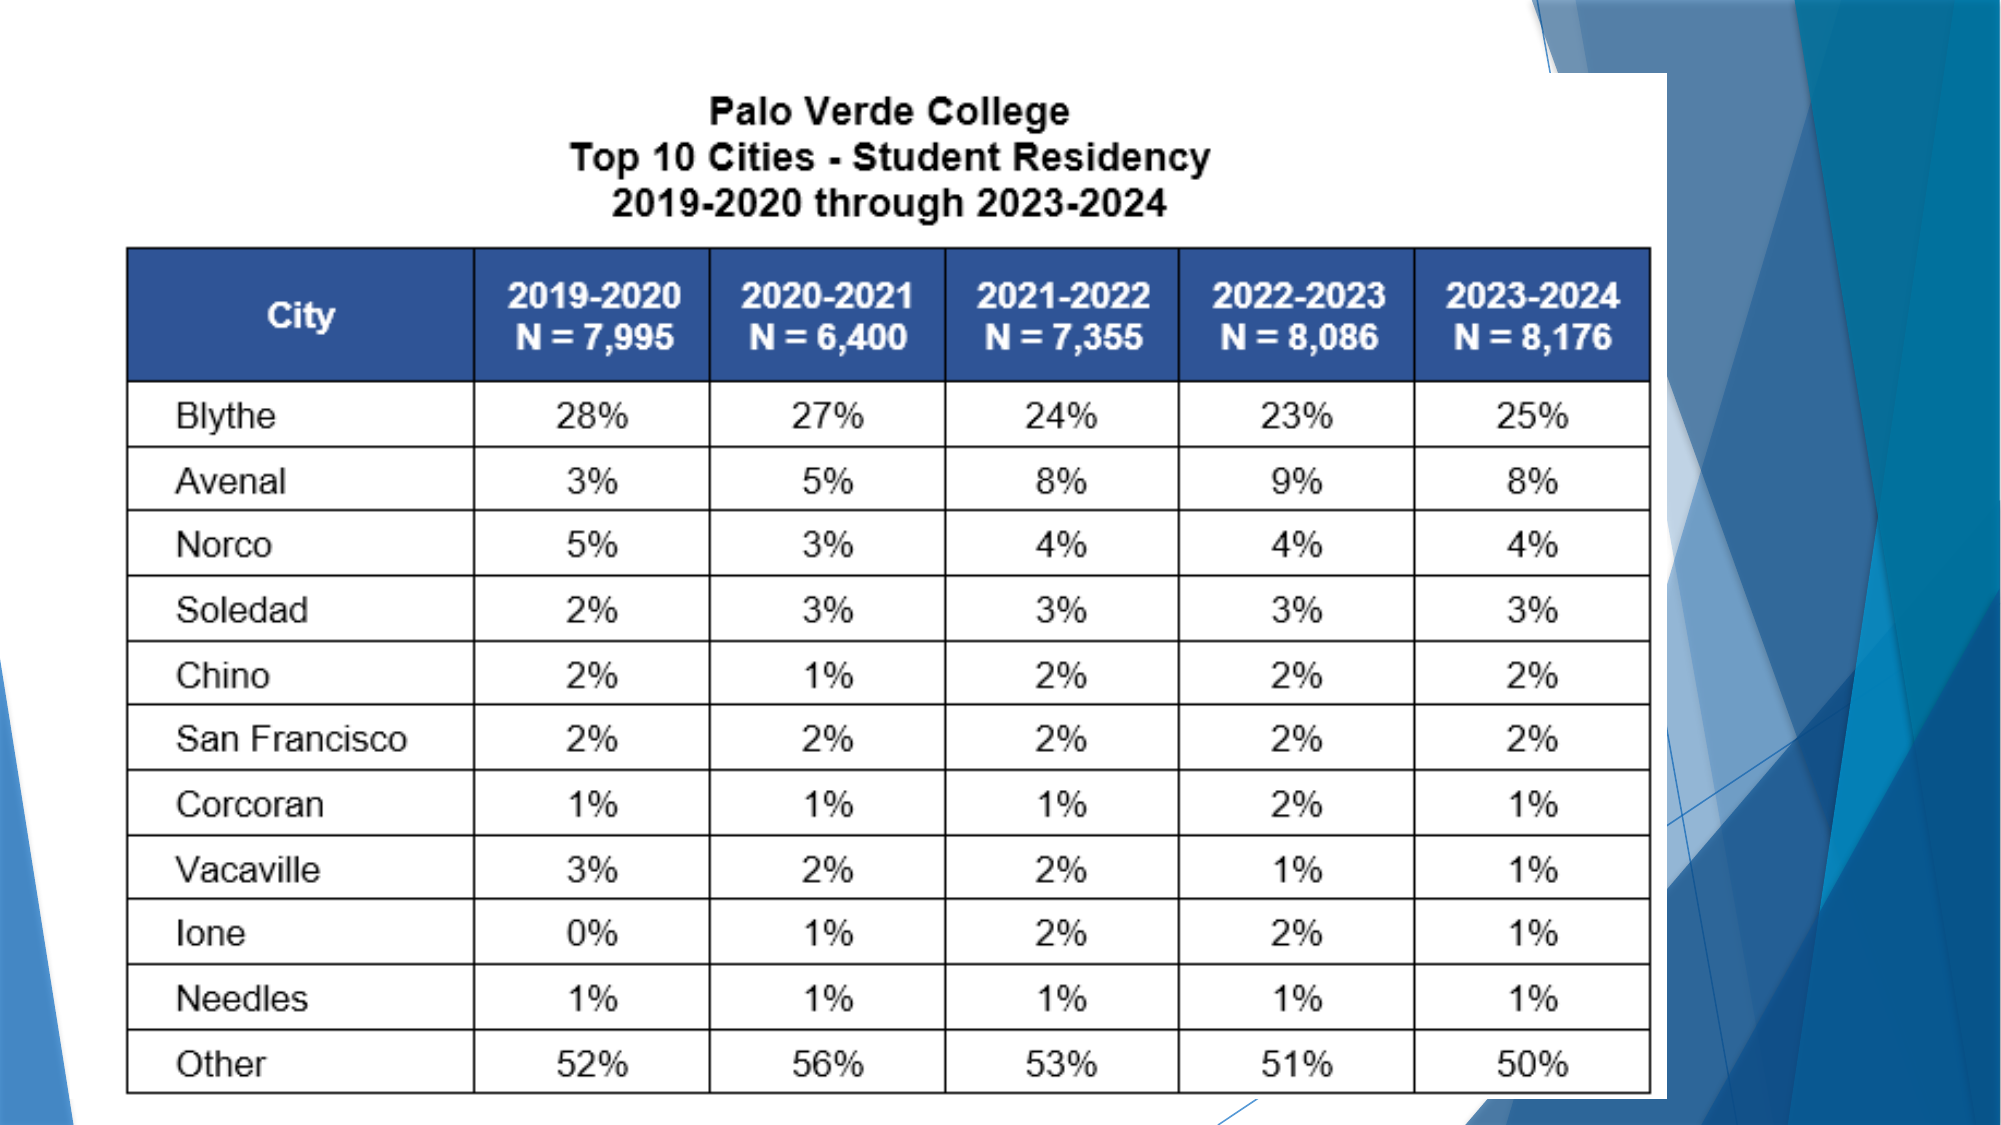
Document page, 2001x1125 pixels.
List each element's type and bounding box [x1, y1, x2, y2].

picture [69, 73, 1667, 1100]
